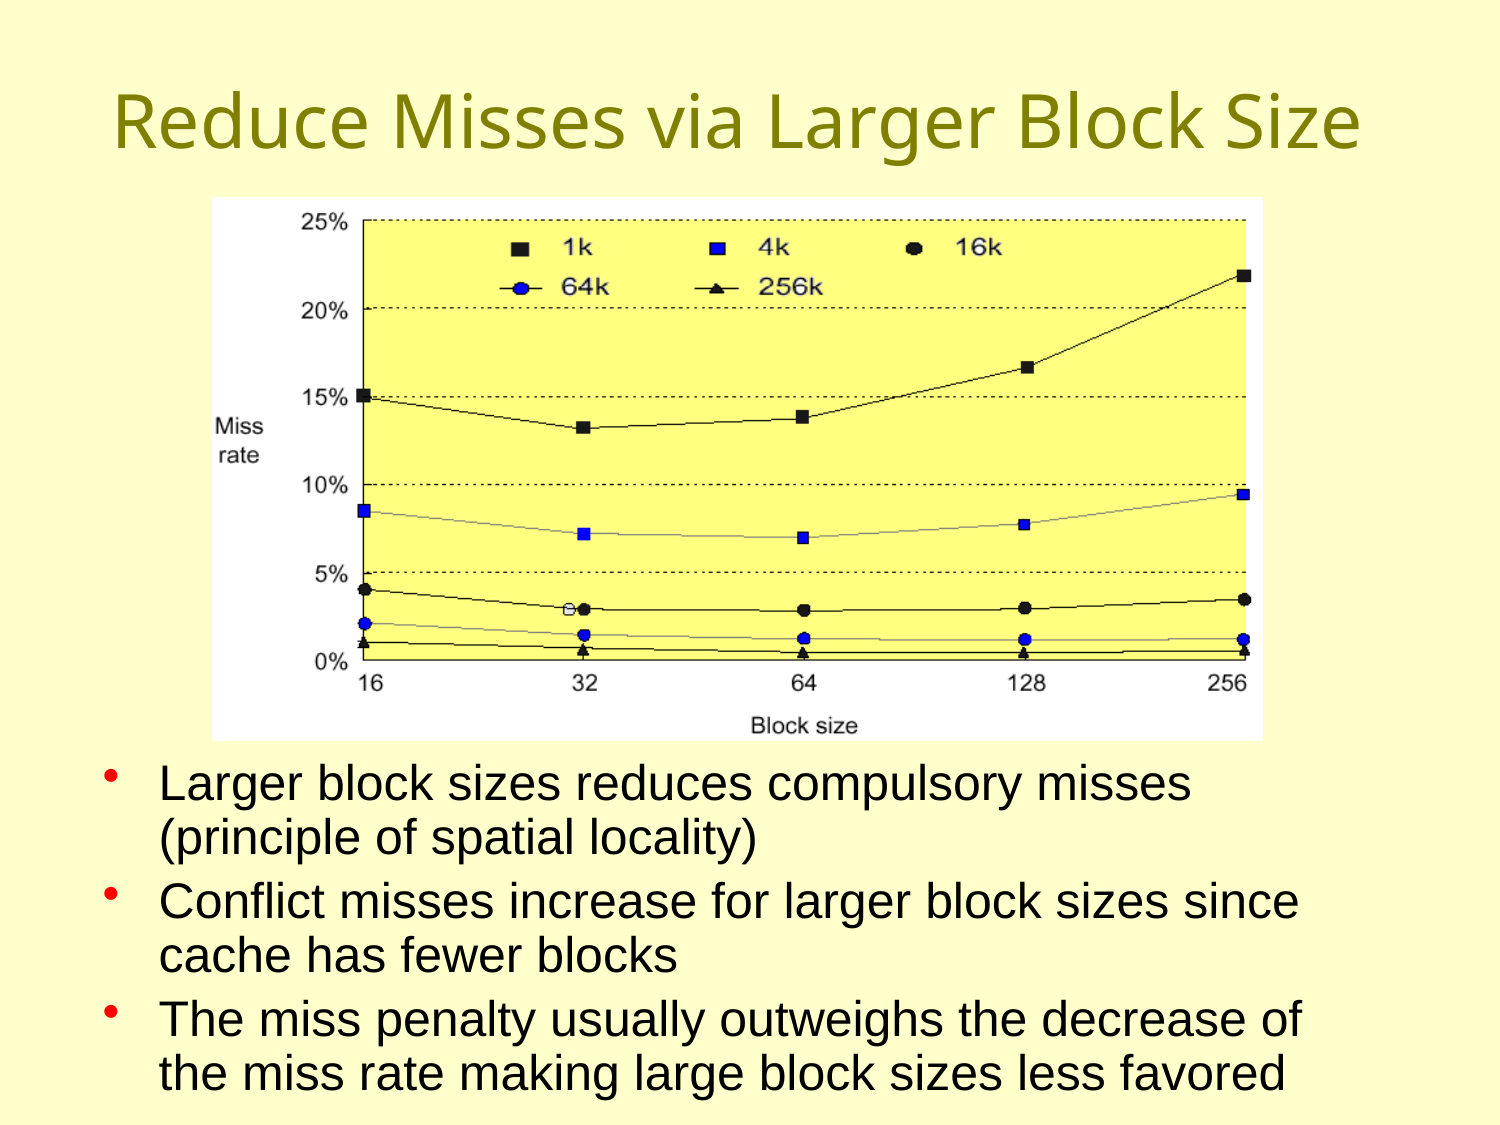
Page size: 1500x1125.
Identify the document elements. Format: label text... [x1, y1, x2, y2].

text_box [212, 196, 1263, 741]
list Larger block sizes reduces compulsory misses (principle of spatial locality) Conflict misses increase for larger block sizes since cache has fewer blocks The miss penalty usually outweighs the decrease of the miss rate making large block sizes less favored [87, 749, 1388, 1125]
title Reduce Misses via Larger Block Size [87, 24, 1388, 213]
